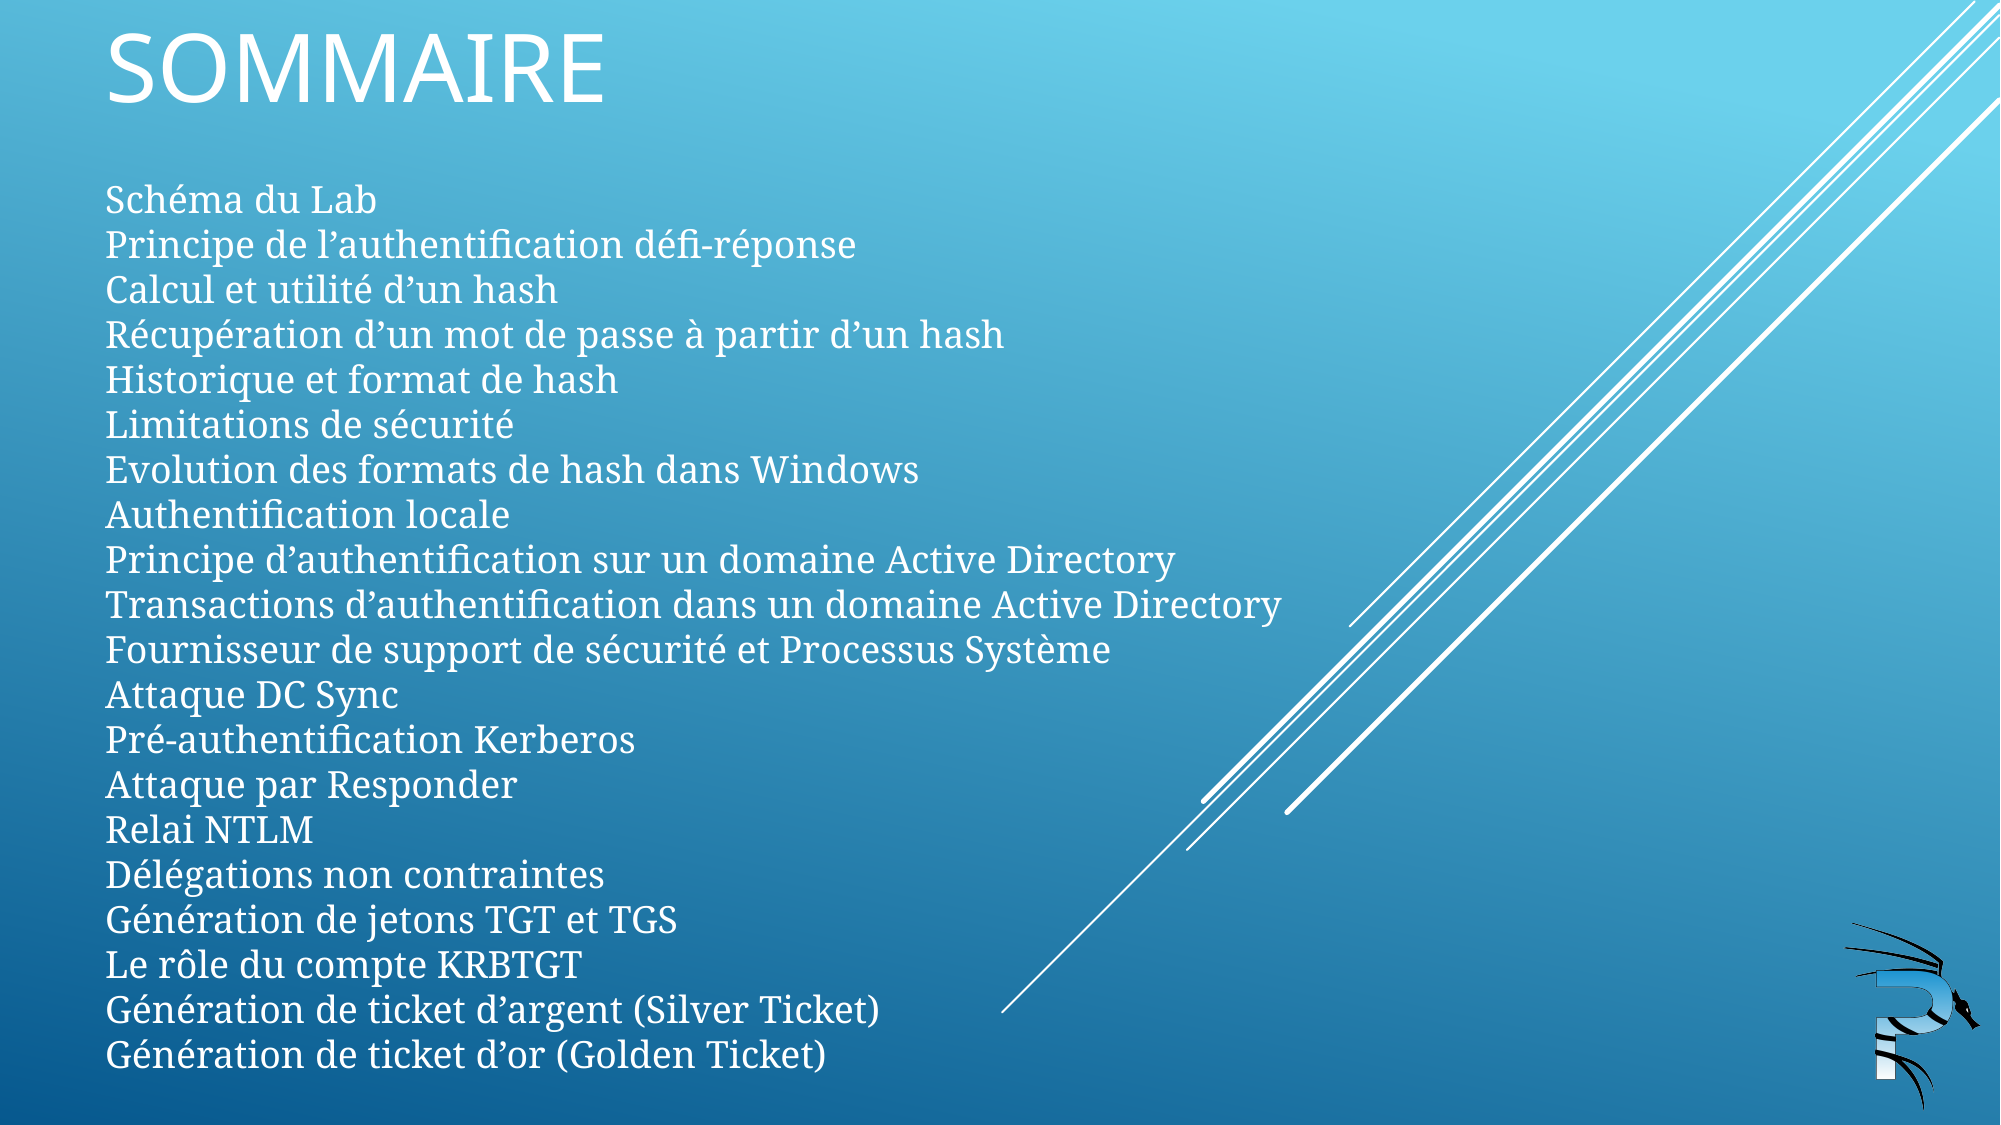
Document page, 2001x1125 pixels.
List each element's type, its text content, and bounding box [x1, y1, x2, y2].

title Sommaire [90, 0, 1358, 129]
picture [1843, 923, 1982, 1111]
subtitle Schéma du Lab Principe de l’authentification défi-réponse Calcul et utilité d’un hash Récupération d’un mot de passe à partir d’un hash Historique et format de hash Limitations de sécurité Evolution des formats de hash dans Windows Authentification locale Principe d’authentification sur un domaine Active Directory Transactions d’authentification dans un domaine Active Directory Fournisseur de support de sécurité et Processus Système Attaque DC Sync Pré-authentification Kerberos Attaque par Responder Relai NTLM Délégations non contraintes Génération de jetons TGT et TGS Le rôle du compte KRBTGT Génération de ticket d’argent (Silver Ticket) Génération de ticket d’or (Golden Ticket) [90, 168, 1498, 1084]
